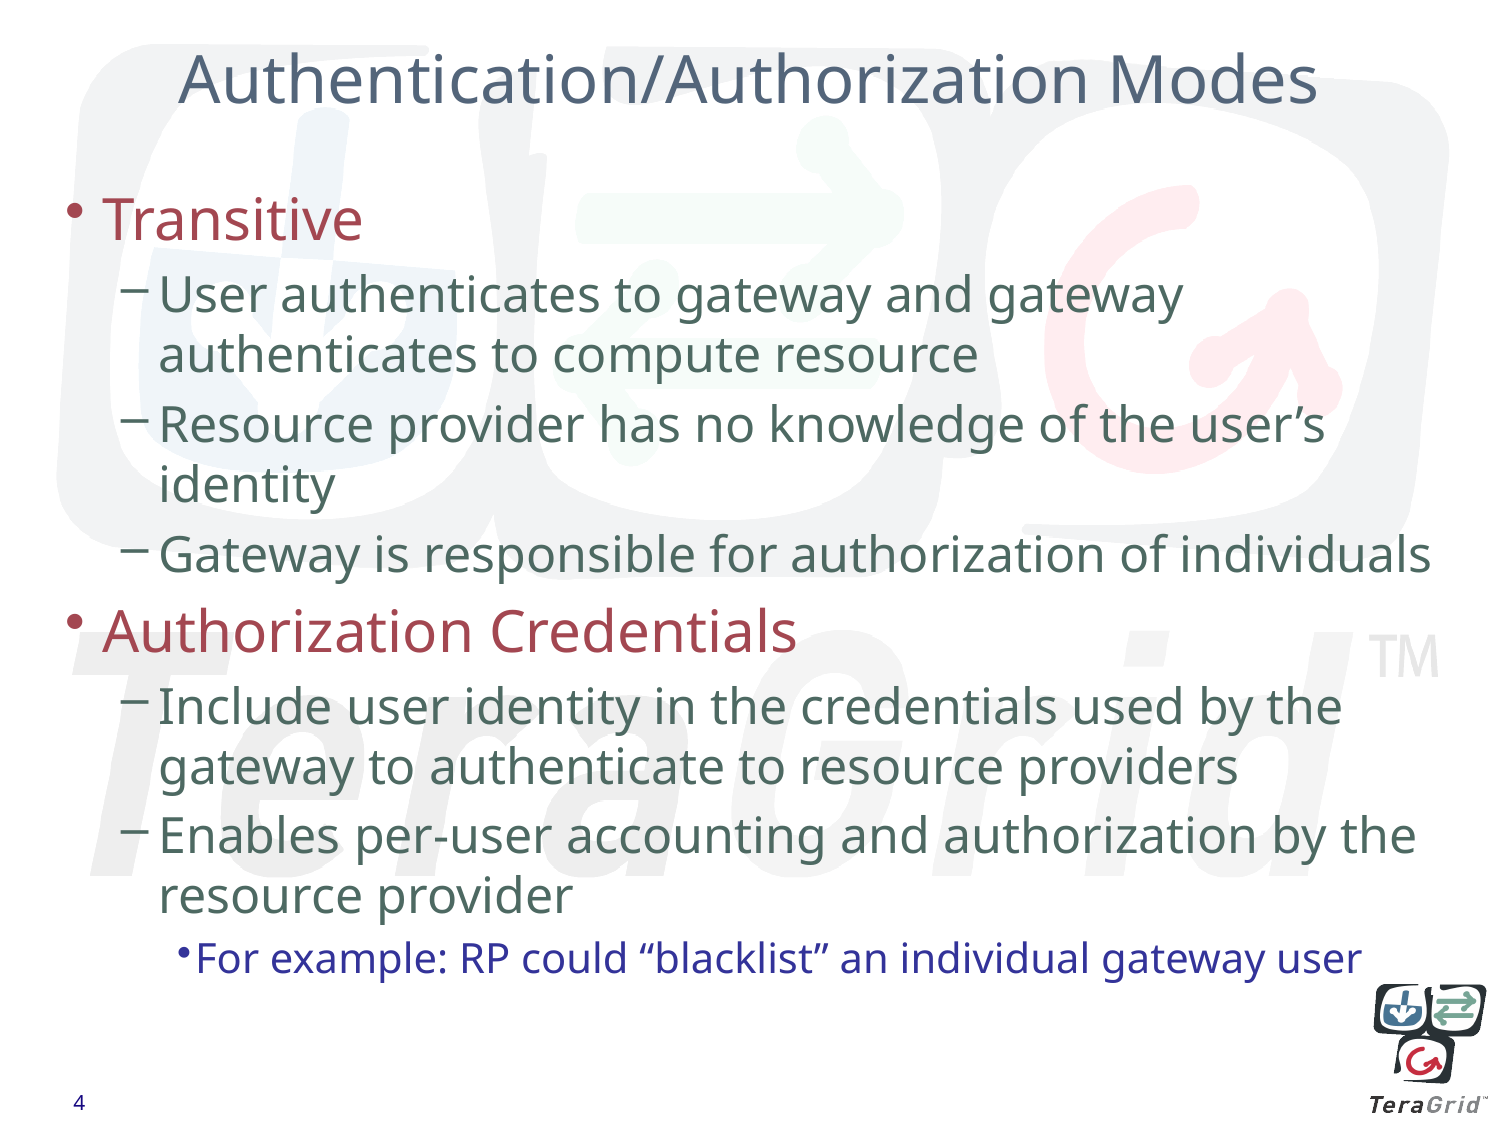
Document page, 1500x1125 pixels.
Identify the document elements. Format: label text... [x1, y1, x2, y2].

picture [1370, 984, 1488, 1113]
list Transitive User authenticates to gateway and gateway authenticates to compute resource Resource provider has no knowledge of the user’s identity Gateway is responsible for authorization of individuals Authorization Credentials Include user identity in the credentials used by the gateway to authenticate to resource providers Enables per-user accounting and authorization by the resource provider For example: RP could “blacklist” an individual gateway user [49, 174, 1451, 1026]
title Authentication/Authorization Modes [49, 0, 1451, 163]
